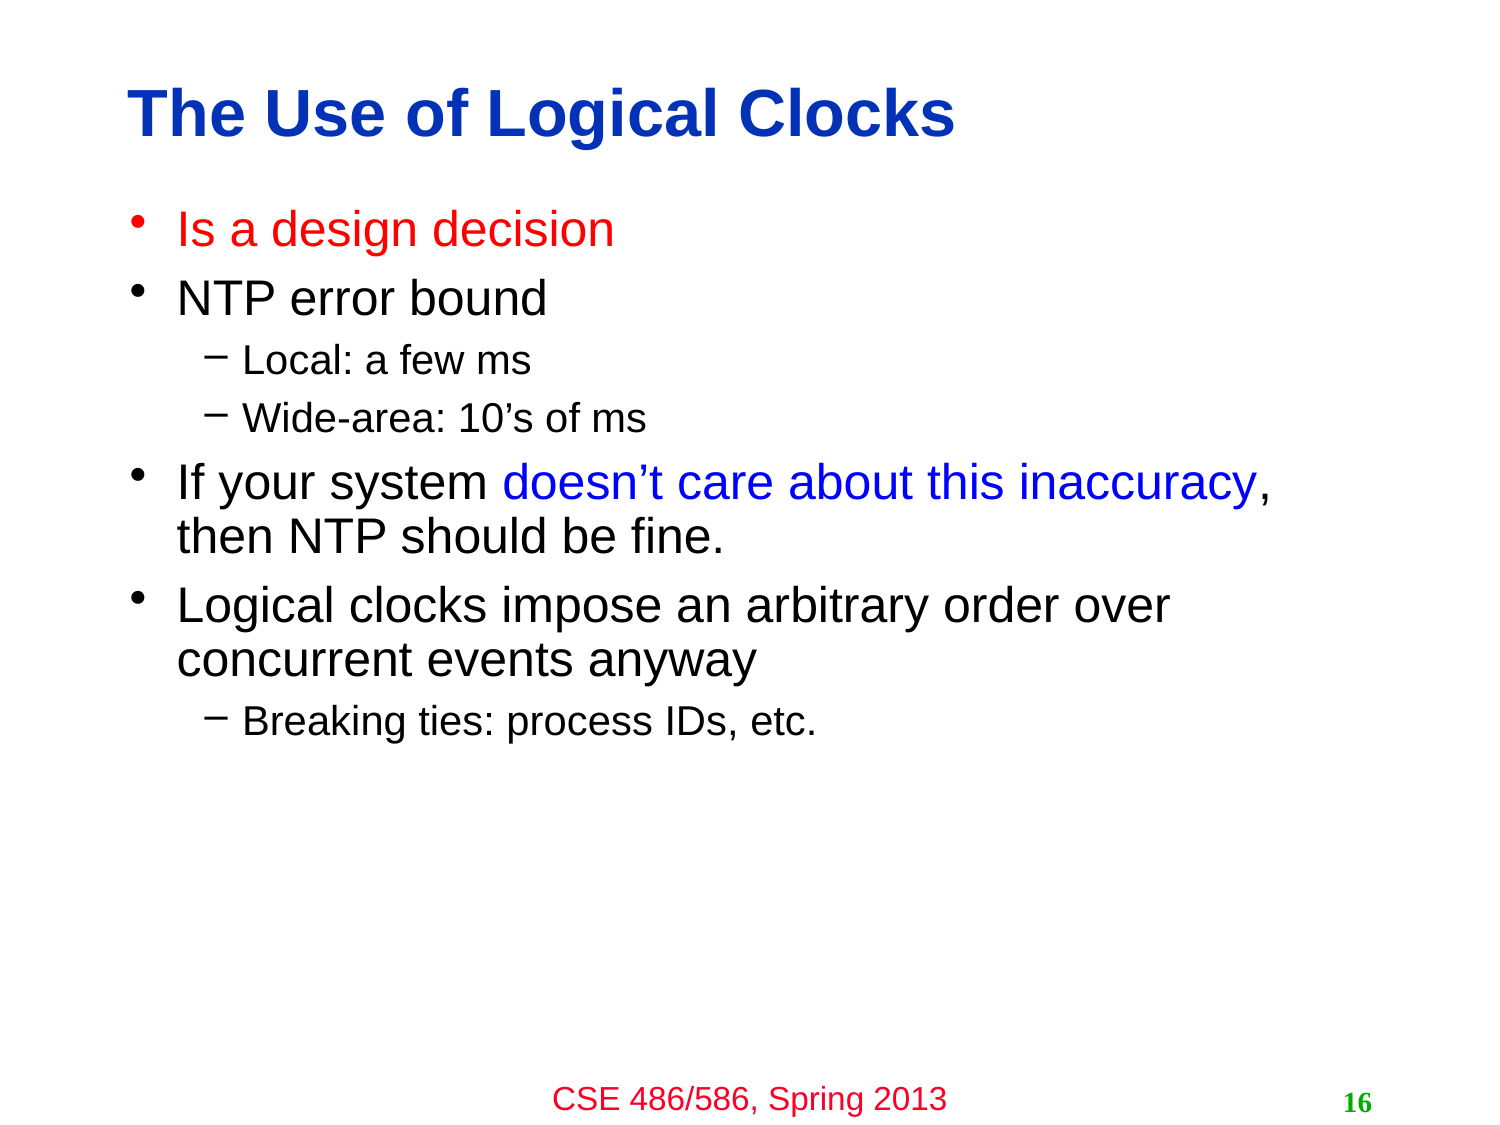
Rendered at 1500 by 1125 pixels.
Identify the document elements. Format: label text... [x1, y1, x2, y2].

list Is a design decision NTP error bound Local: a few ms Wide-area: 10’s of ms If your system doesn’t care about this inaccuracy, then NTP should be fine. Logical clocks impose an arbitrary order over concurrent events anyway Breaking ties: process IDs, etc. [114, 195, 1376, 1005]
slide_number 16 [1074, 1076, 1388, 1125]
title The Use of Logical Clocks [112, 53, 1310, 176]
